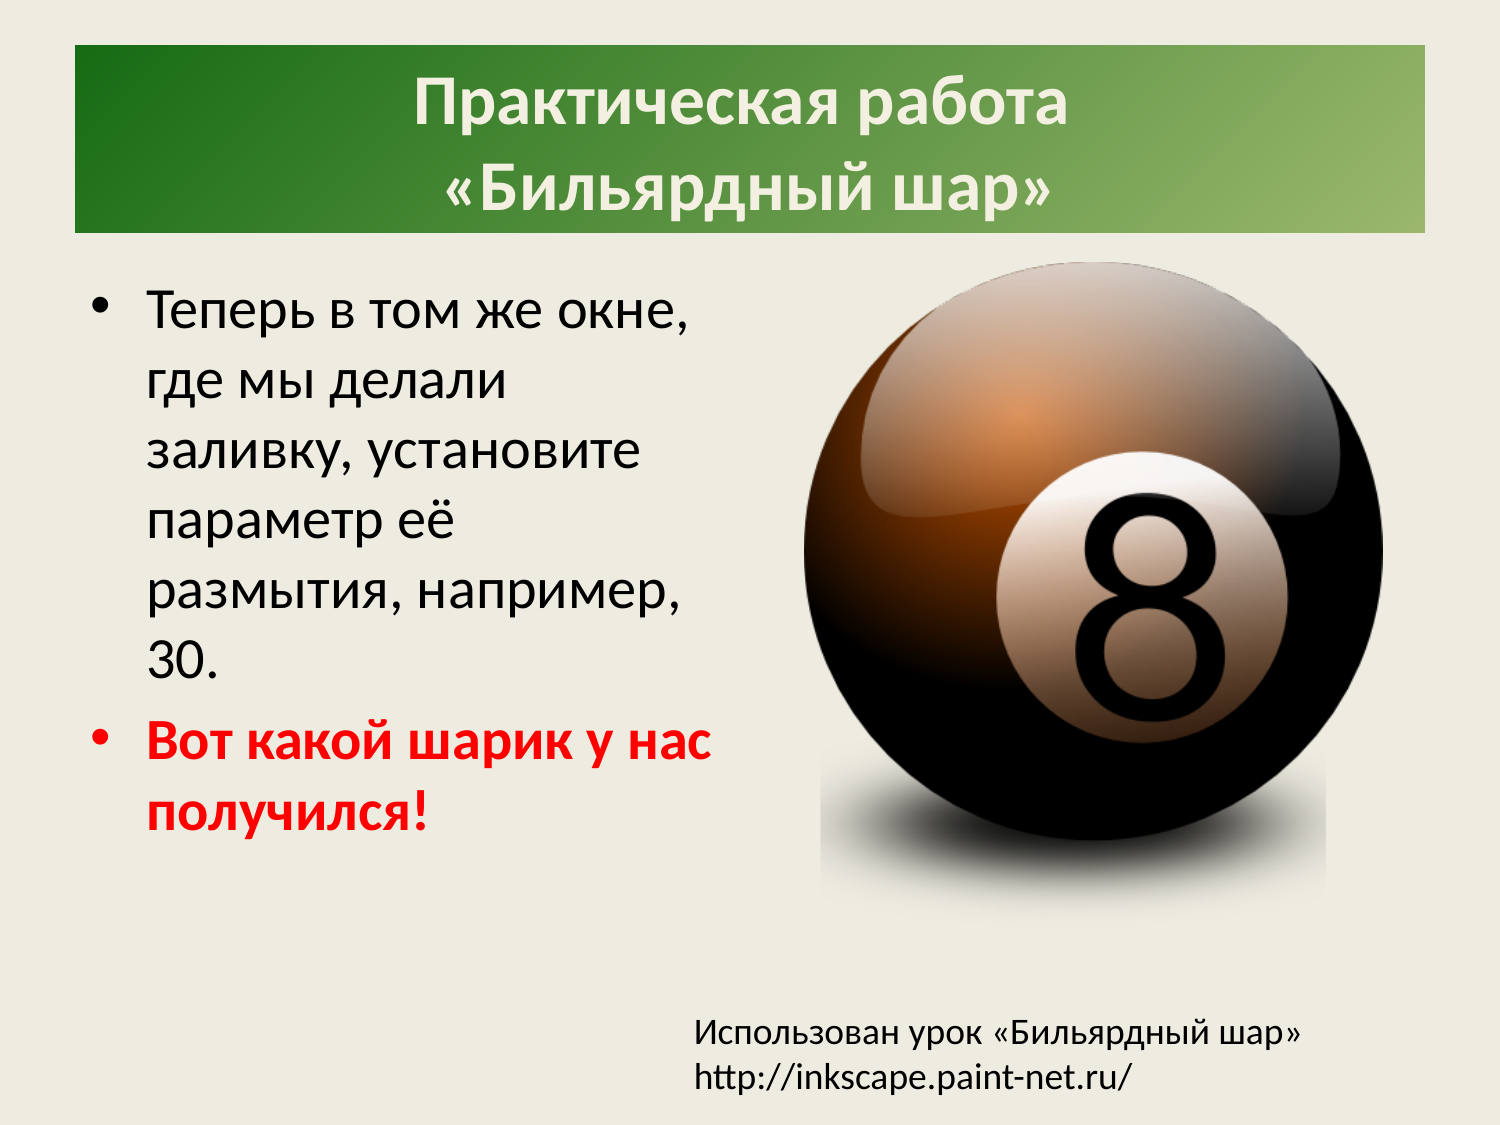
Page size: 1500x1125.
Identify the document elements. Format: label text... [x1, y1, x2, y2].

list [804, 261, 1384, 1006]
text_box Использован урок «Бильярдный шар» http://inkscape.paint-net.ru/ [679, 999, 1483, 1105]
list Теперь в том же окне, где мы делали заливку, установите параметр её размытия, например, 30. Вот какой шарик у нас получился! [75, 262, 738, 1005]
title Практическая работа «Бильярдный шар» [75, 45, 1425, 233]
